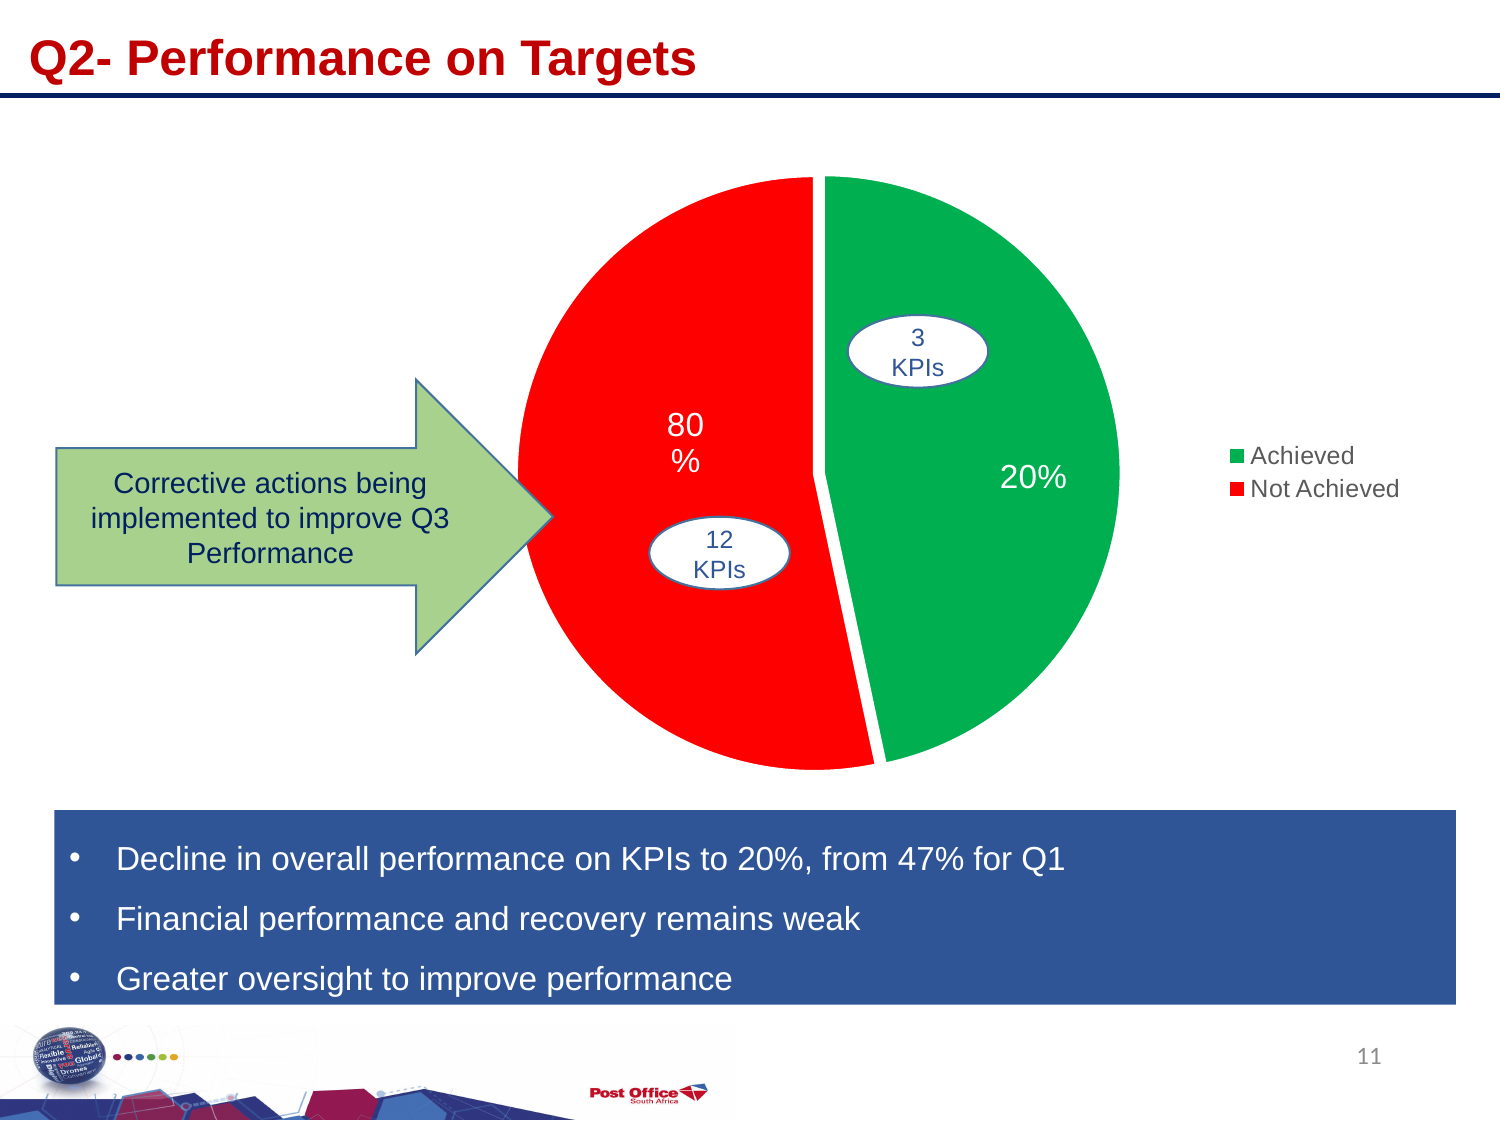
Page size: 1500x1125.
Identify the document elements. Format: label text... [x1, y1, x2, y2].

text_box Q2- Performance on Targets [14, 18, 1290, 93]
slide_number 11 [1059, 1024, 1397, 1085]
text_box Corrective actions being implemented to improve Q3 Performance [55, 377, 421, 657]
chart [421, 139, 1422, 807]
text_box Decline in overall performance on KPIs to 20%, from 47% for Q1 Financial performance and recovery remains weak Greater oversight to improve performance [54, 810, 1456, 1005]
picture [0, 1025, 735, 1120]
